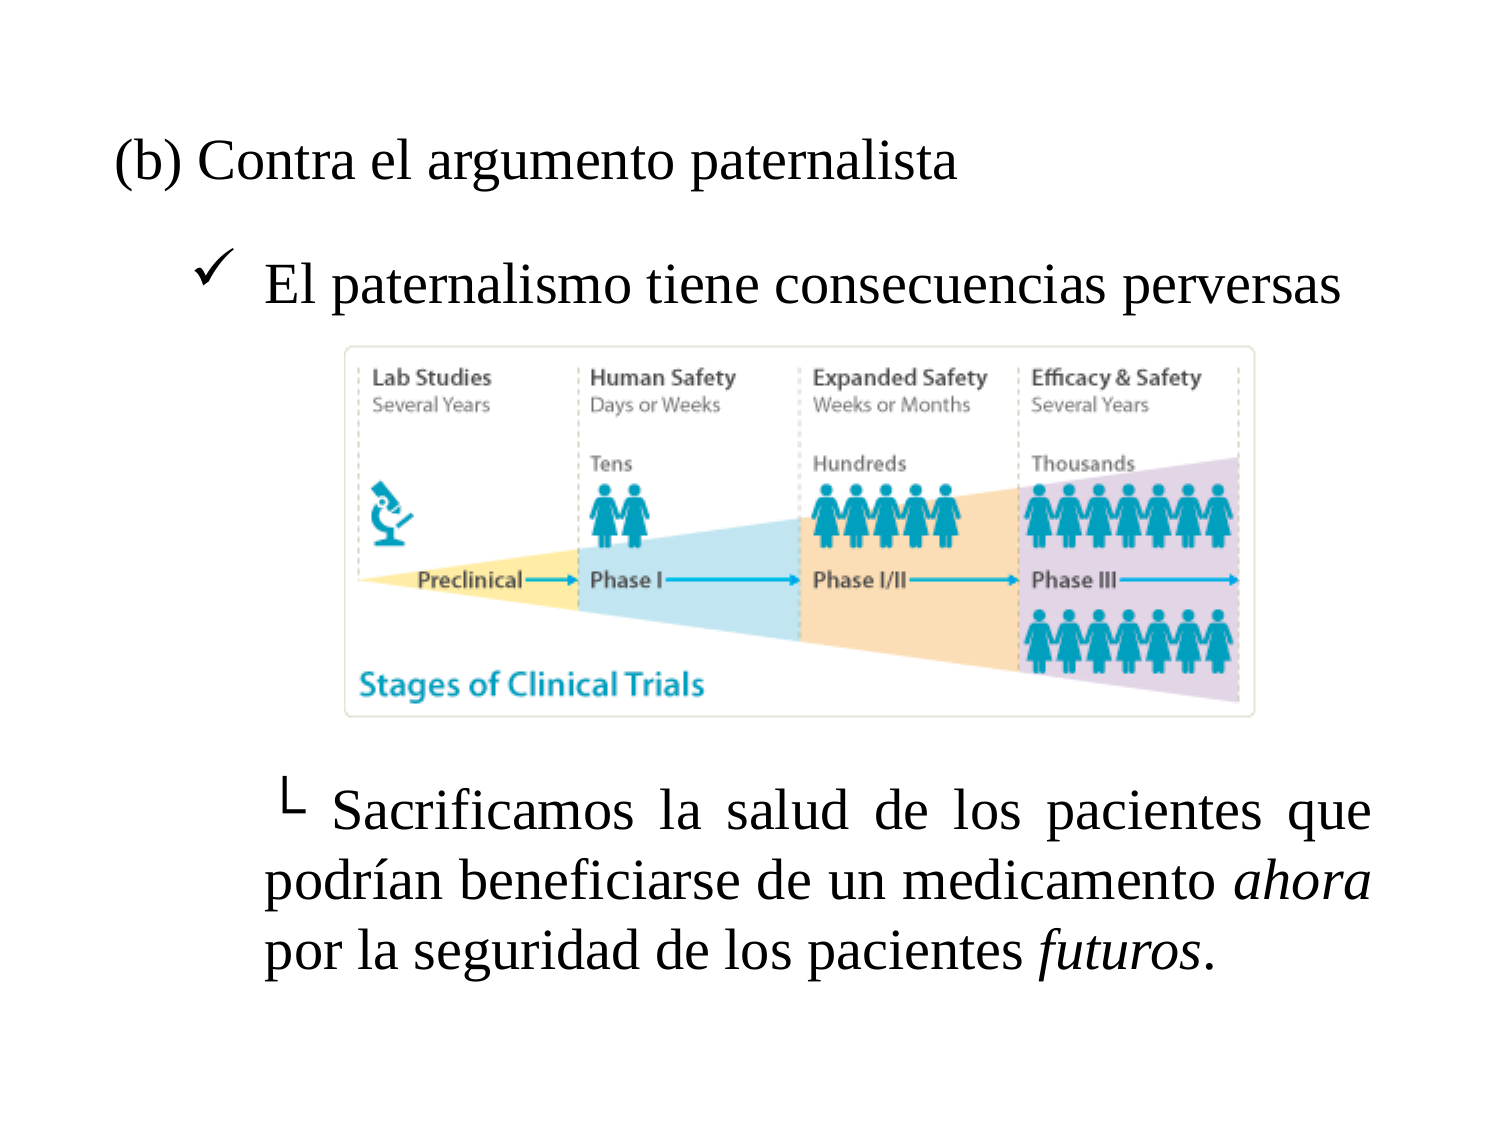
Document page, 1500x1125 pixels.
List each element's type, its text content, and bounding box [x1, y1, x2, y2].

picture [344, 337, 1259, 727]
text_box (b) Contra el argumento paternalista El paternalismo tiene consecuencias perversas └ Sacrificamos la salud de los pacientes que podrían beneficiarse de un medicamento ahora por la seguridad de los pacientes futuros. [100, 113, 1388, 989]
